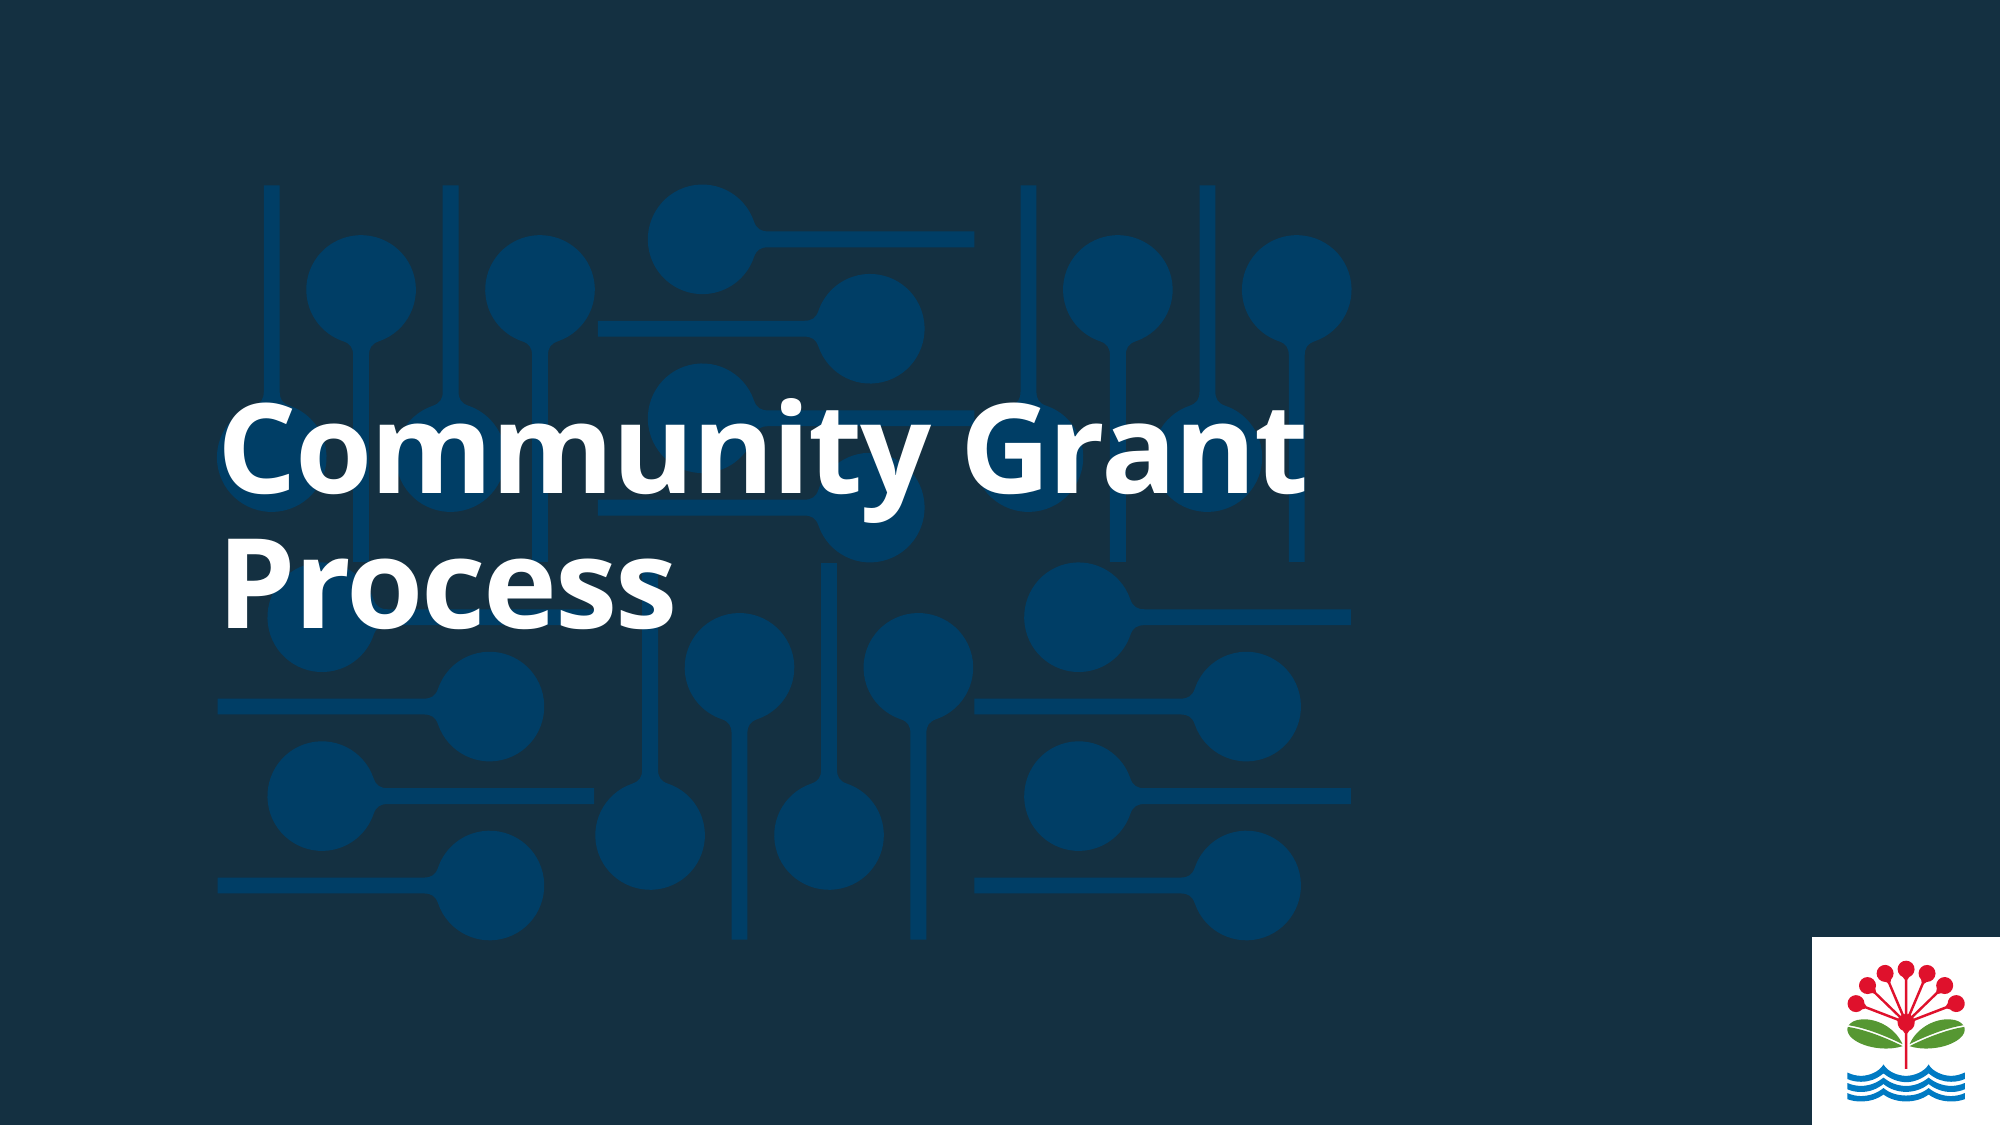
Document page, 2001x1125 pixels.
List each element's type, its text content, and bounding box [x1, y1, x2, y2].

title Community Grant Process [217, 188, 1783, 656]
